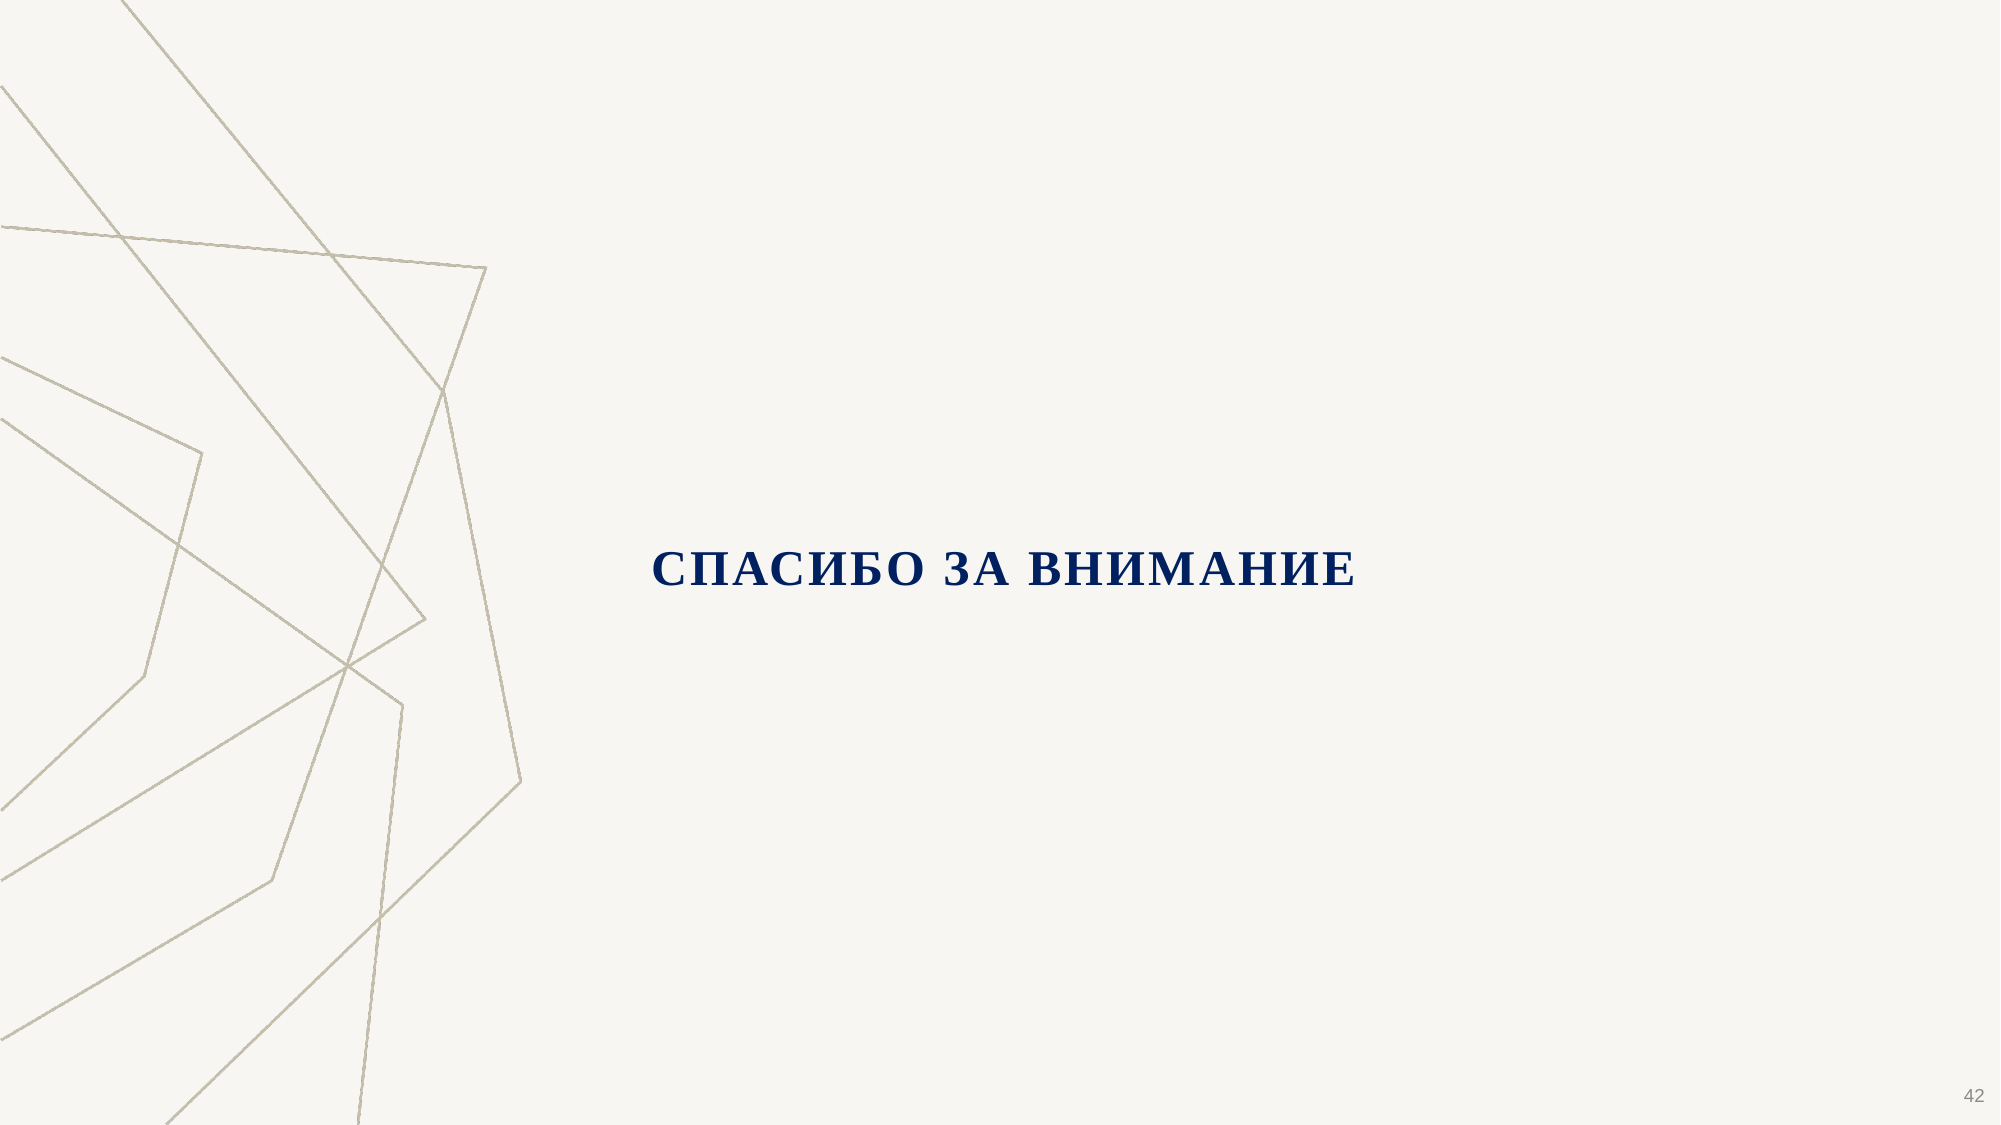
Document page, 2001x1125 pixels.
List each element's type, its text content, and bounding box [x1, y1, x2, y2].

slide_number 42 [1708, 1065, 2000, 1125]
picture [0, 0, 522, 1125]
title СПАСИБО за Внимание [636, 353, 1709, 604]
